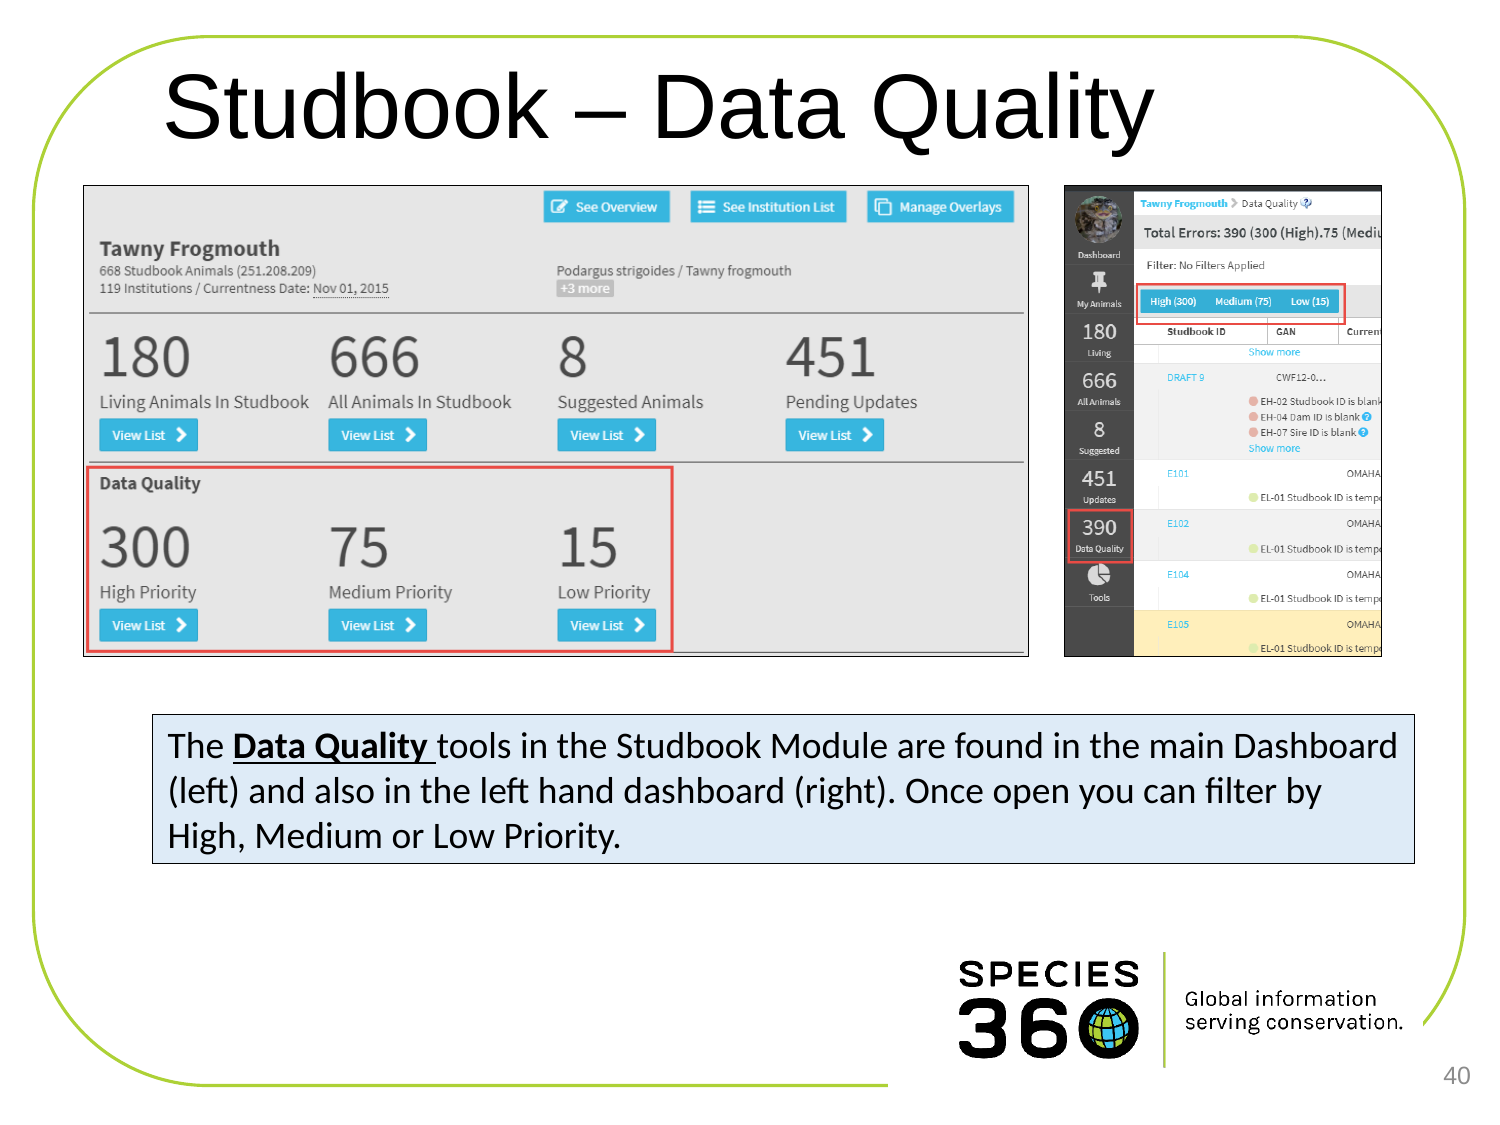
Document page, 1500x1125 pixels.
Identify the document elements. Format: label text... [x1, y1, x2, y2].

title Studbook – Data Quality [147, 0, 1442, 218]
slide_number 40 [1148, 1044, 1487, 1105]
picture [83, 185, 1029, 657]
text_box The Data Quality tools in the Studbook Module are found in the main Dashboard (left) and also in the left hand dashboard (right). Once open you can filter by High, Medium or Low Priority. [152, 714, 1415, 864]
picture [1064, 185, 1382, 657]
picture [954, 944, 1407, 1075]
